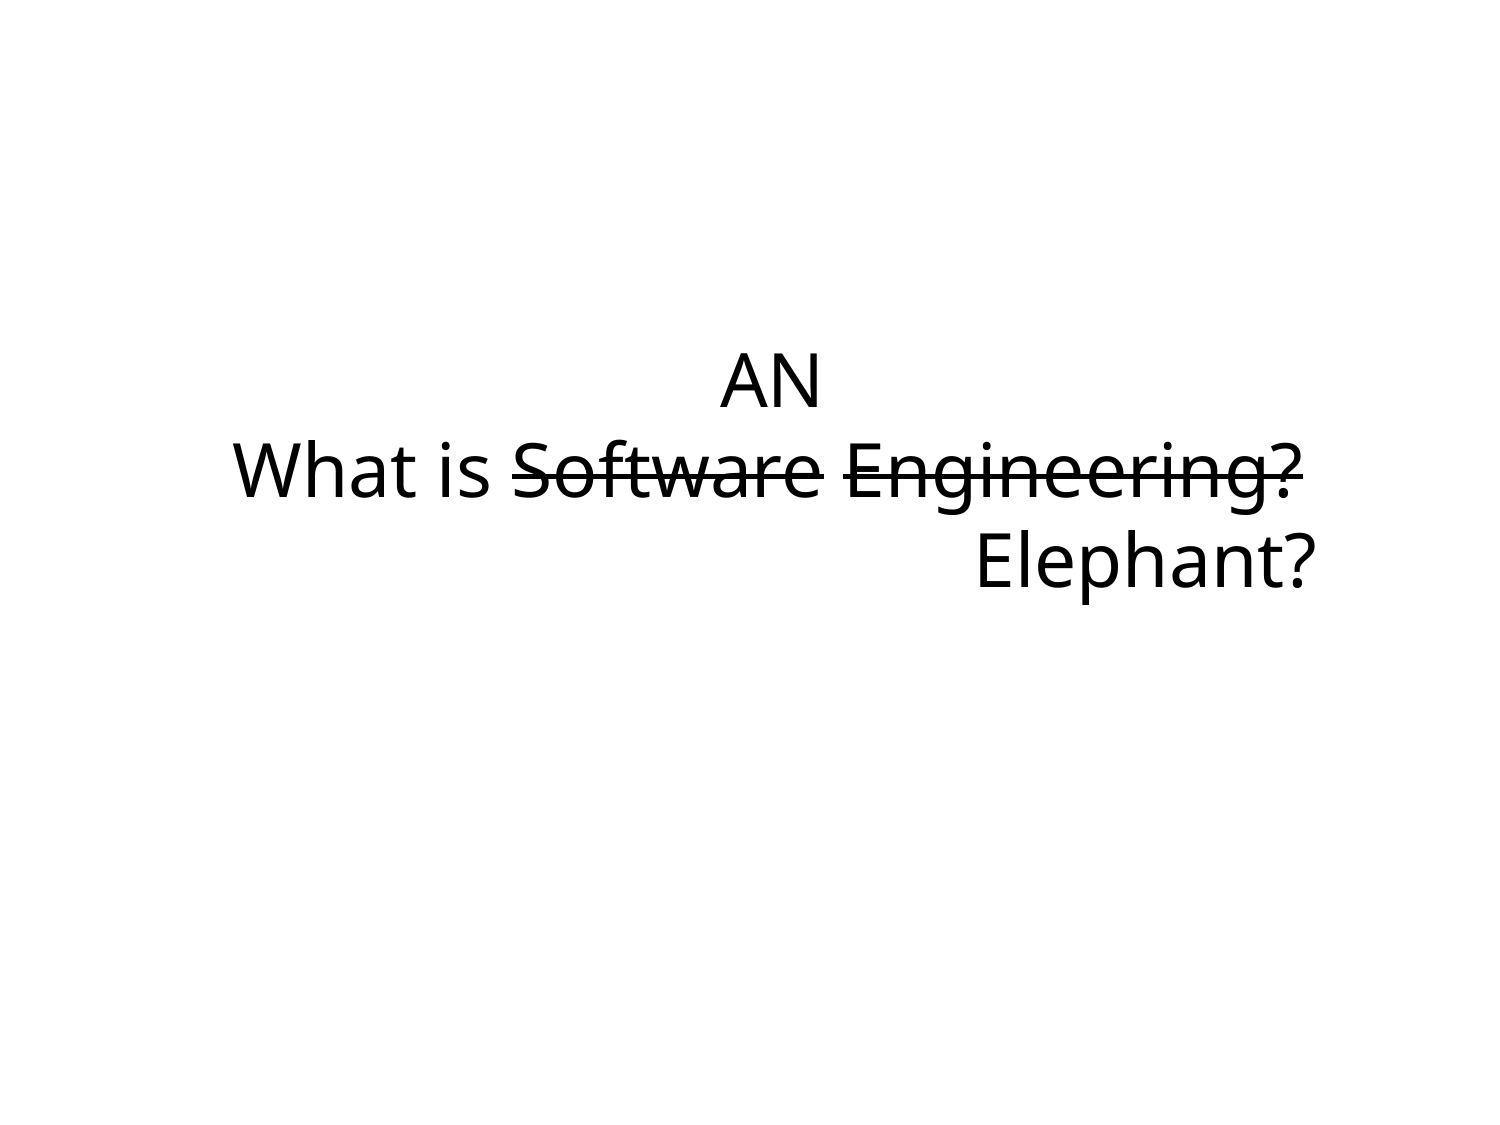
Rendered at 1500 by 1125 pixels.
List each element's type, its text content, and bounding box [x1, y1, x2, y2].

text_box AN What is Software Engineering? Elephant? [217, 324, 1332, 610]
